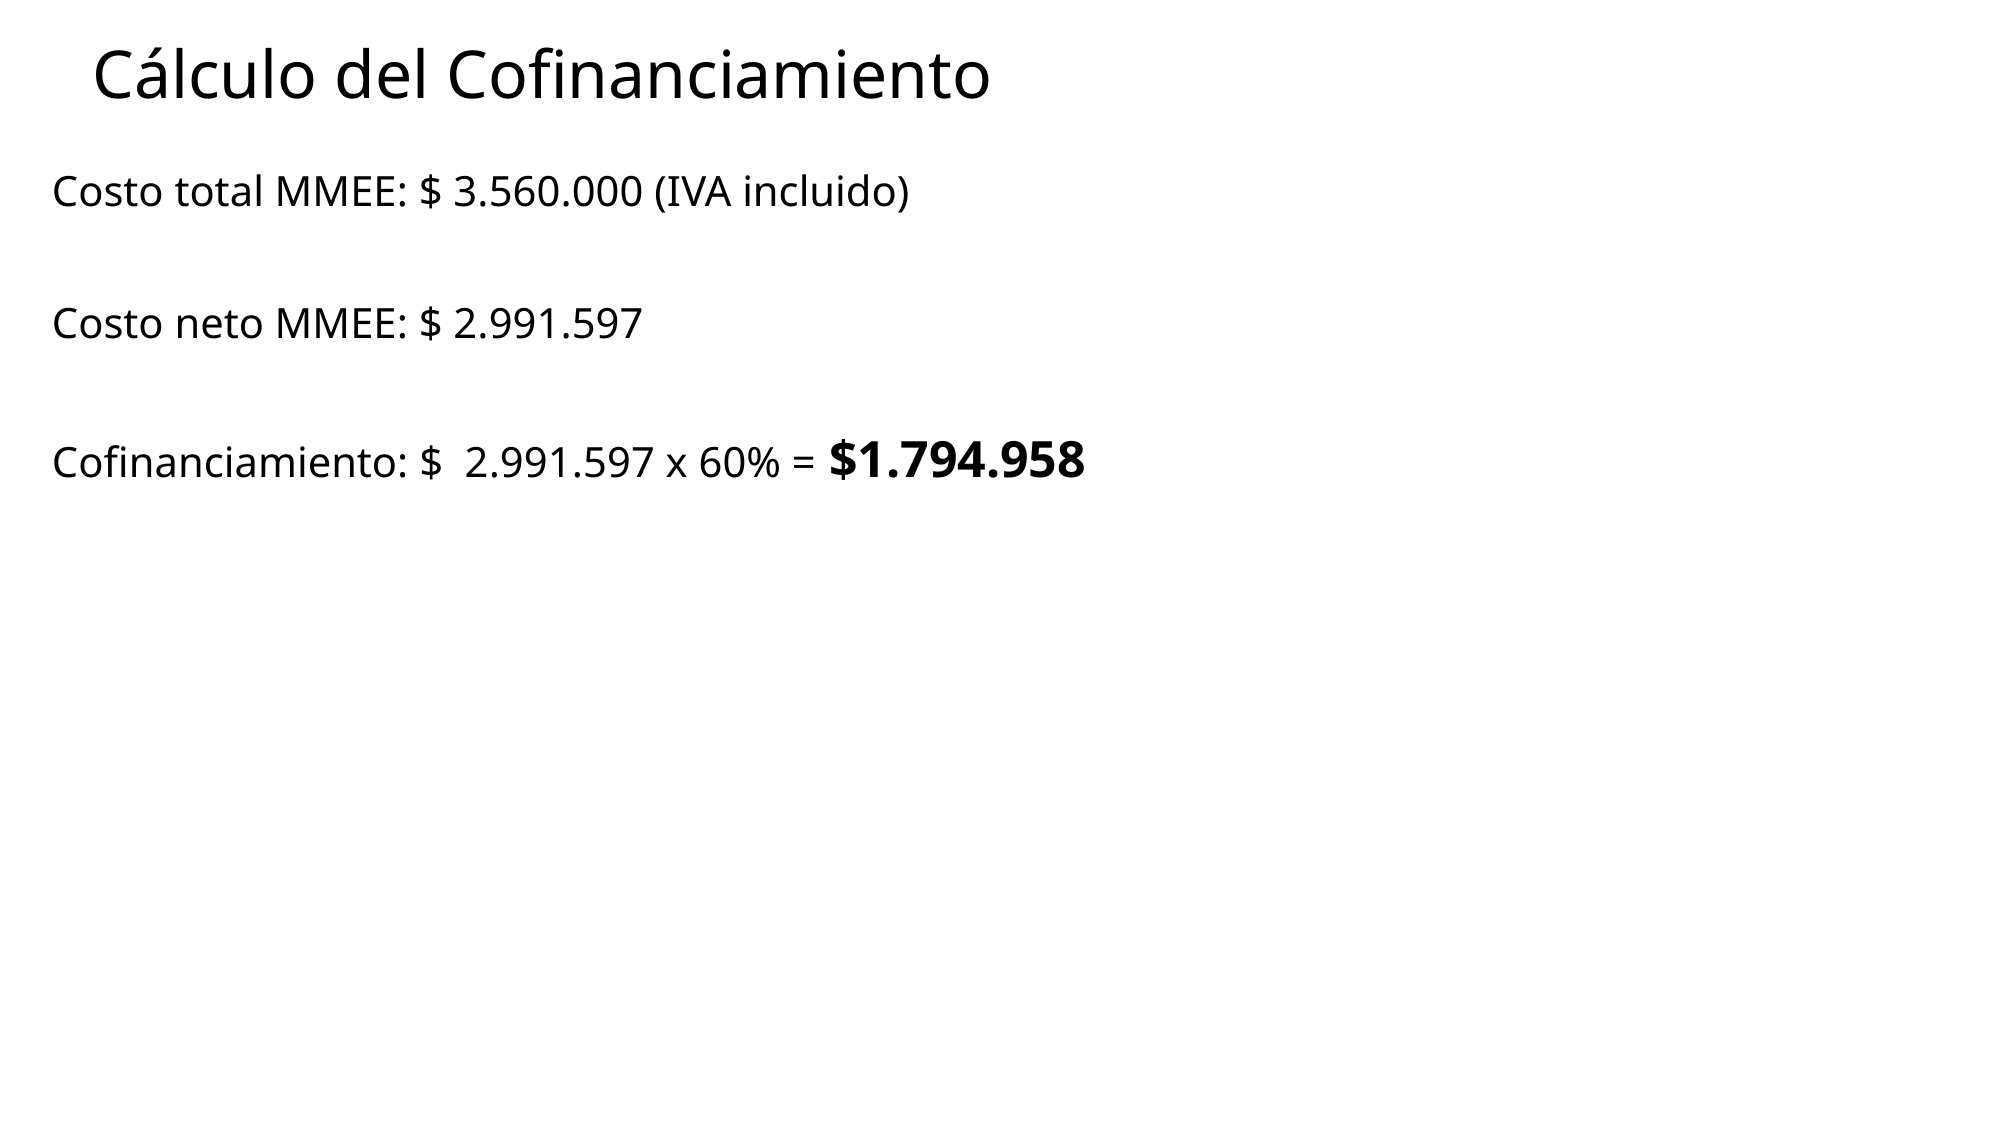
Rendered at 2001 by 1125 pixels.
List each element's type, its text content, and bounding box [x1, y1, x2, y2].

list Costo total MMEE: $ 3.560.000 (IVA incluido) Costo neto MMEE: $ 2.991.597 Cofinanciamiento: $ 2.991.597 x 60% = $1.794.958 [36, 163, 1933, 1021]
title Cálculo del Cofinanciamiento [77, 32, 1557, 120]
